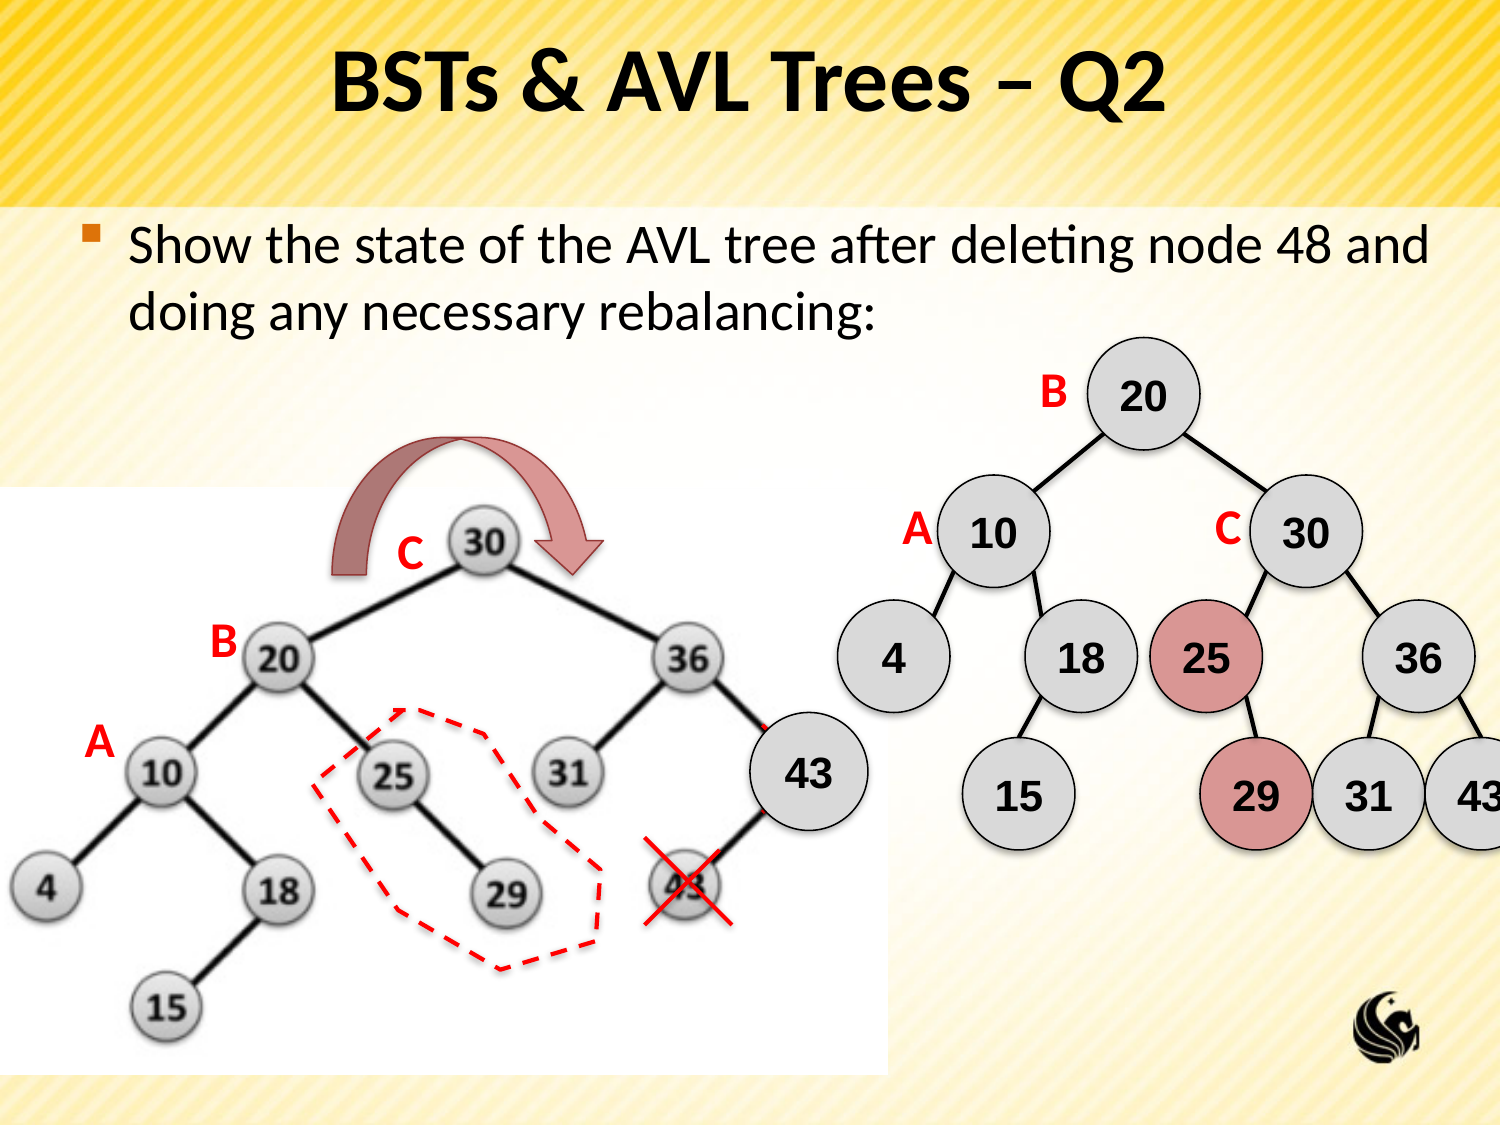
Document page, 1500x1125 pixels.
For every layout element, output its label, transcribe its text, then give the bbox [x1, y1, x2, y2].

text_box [933, 570, 955, 617]
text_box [1033, 570, 1042, 617]
text_box 43 [1424, 736, 1500, 851]
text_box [1458, 695, 1482, 738]
list Show the state of the AVL tree after deleting node 48 and doing any necessary rebalancing: [62, 199, 1463, 351]
text_box A [889, 487, 948, 563]
text_box B [1024, 349, 1084, 425]
text_box C [1200, 499, 1257, 563]
picture [1257, 492, 1263, 500]
text_box 20 [1086, 336, 1201, 451]
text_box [1033, 433, 1105, 492]
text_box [644, 837, 733, 926]
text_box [1245, 695, 1257, 738]
picture [1380, 700, 1465, 779]
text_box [1018, 695, 1042, 738]
text_box 36 [1361, 599, 1476, 714]
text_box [644, 849, 720, 926]
text_box [358, 436, 564, 485]
text_box 4 [892, 599, 951, 714]
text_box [762, 737, 838, 813]
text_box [1245, 570, 1267, 617]
text_box 30 [1257, 474, 1364, 589]
picture [1249, 574, 1376, 781]
text_box 29 [1199, 737, 1314, 851]
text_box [1368, 695, 1380, 738]
text_box 31 [1313, 737, 1423, 851]
text_box 25 [1149, 599, 1264, 714]
title BSTs & AVL Trees – Q2 [74, 0, 1426, 151]
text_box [762, 724, 851, 813]
text_box 10 [946, 474, 1051, 589]
text_box 15 [961, 737, 1076, 851]
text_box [1345, 570, 1380, 617]
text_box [1183, 433, 1267, 492]
text_box 18 [1024, 599, 1139, 714]
picture [0, 0, 1500, 1125]
